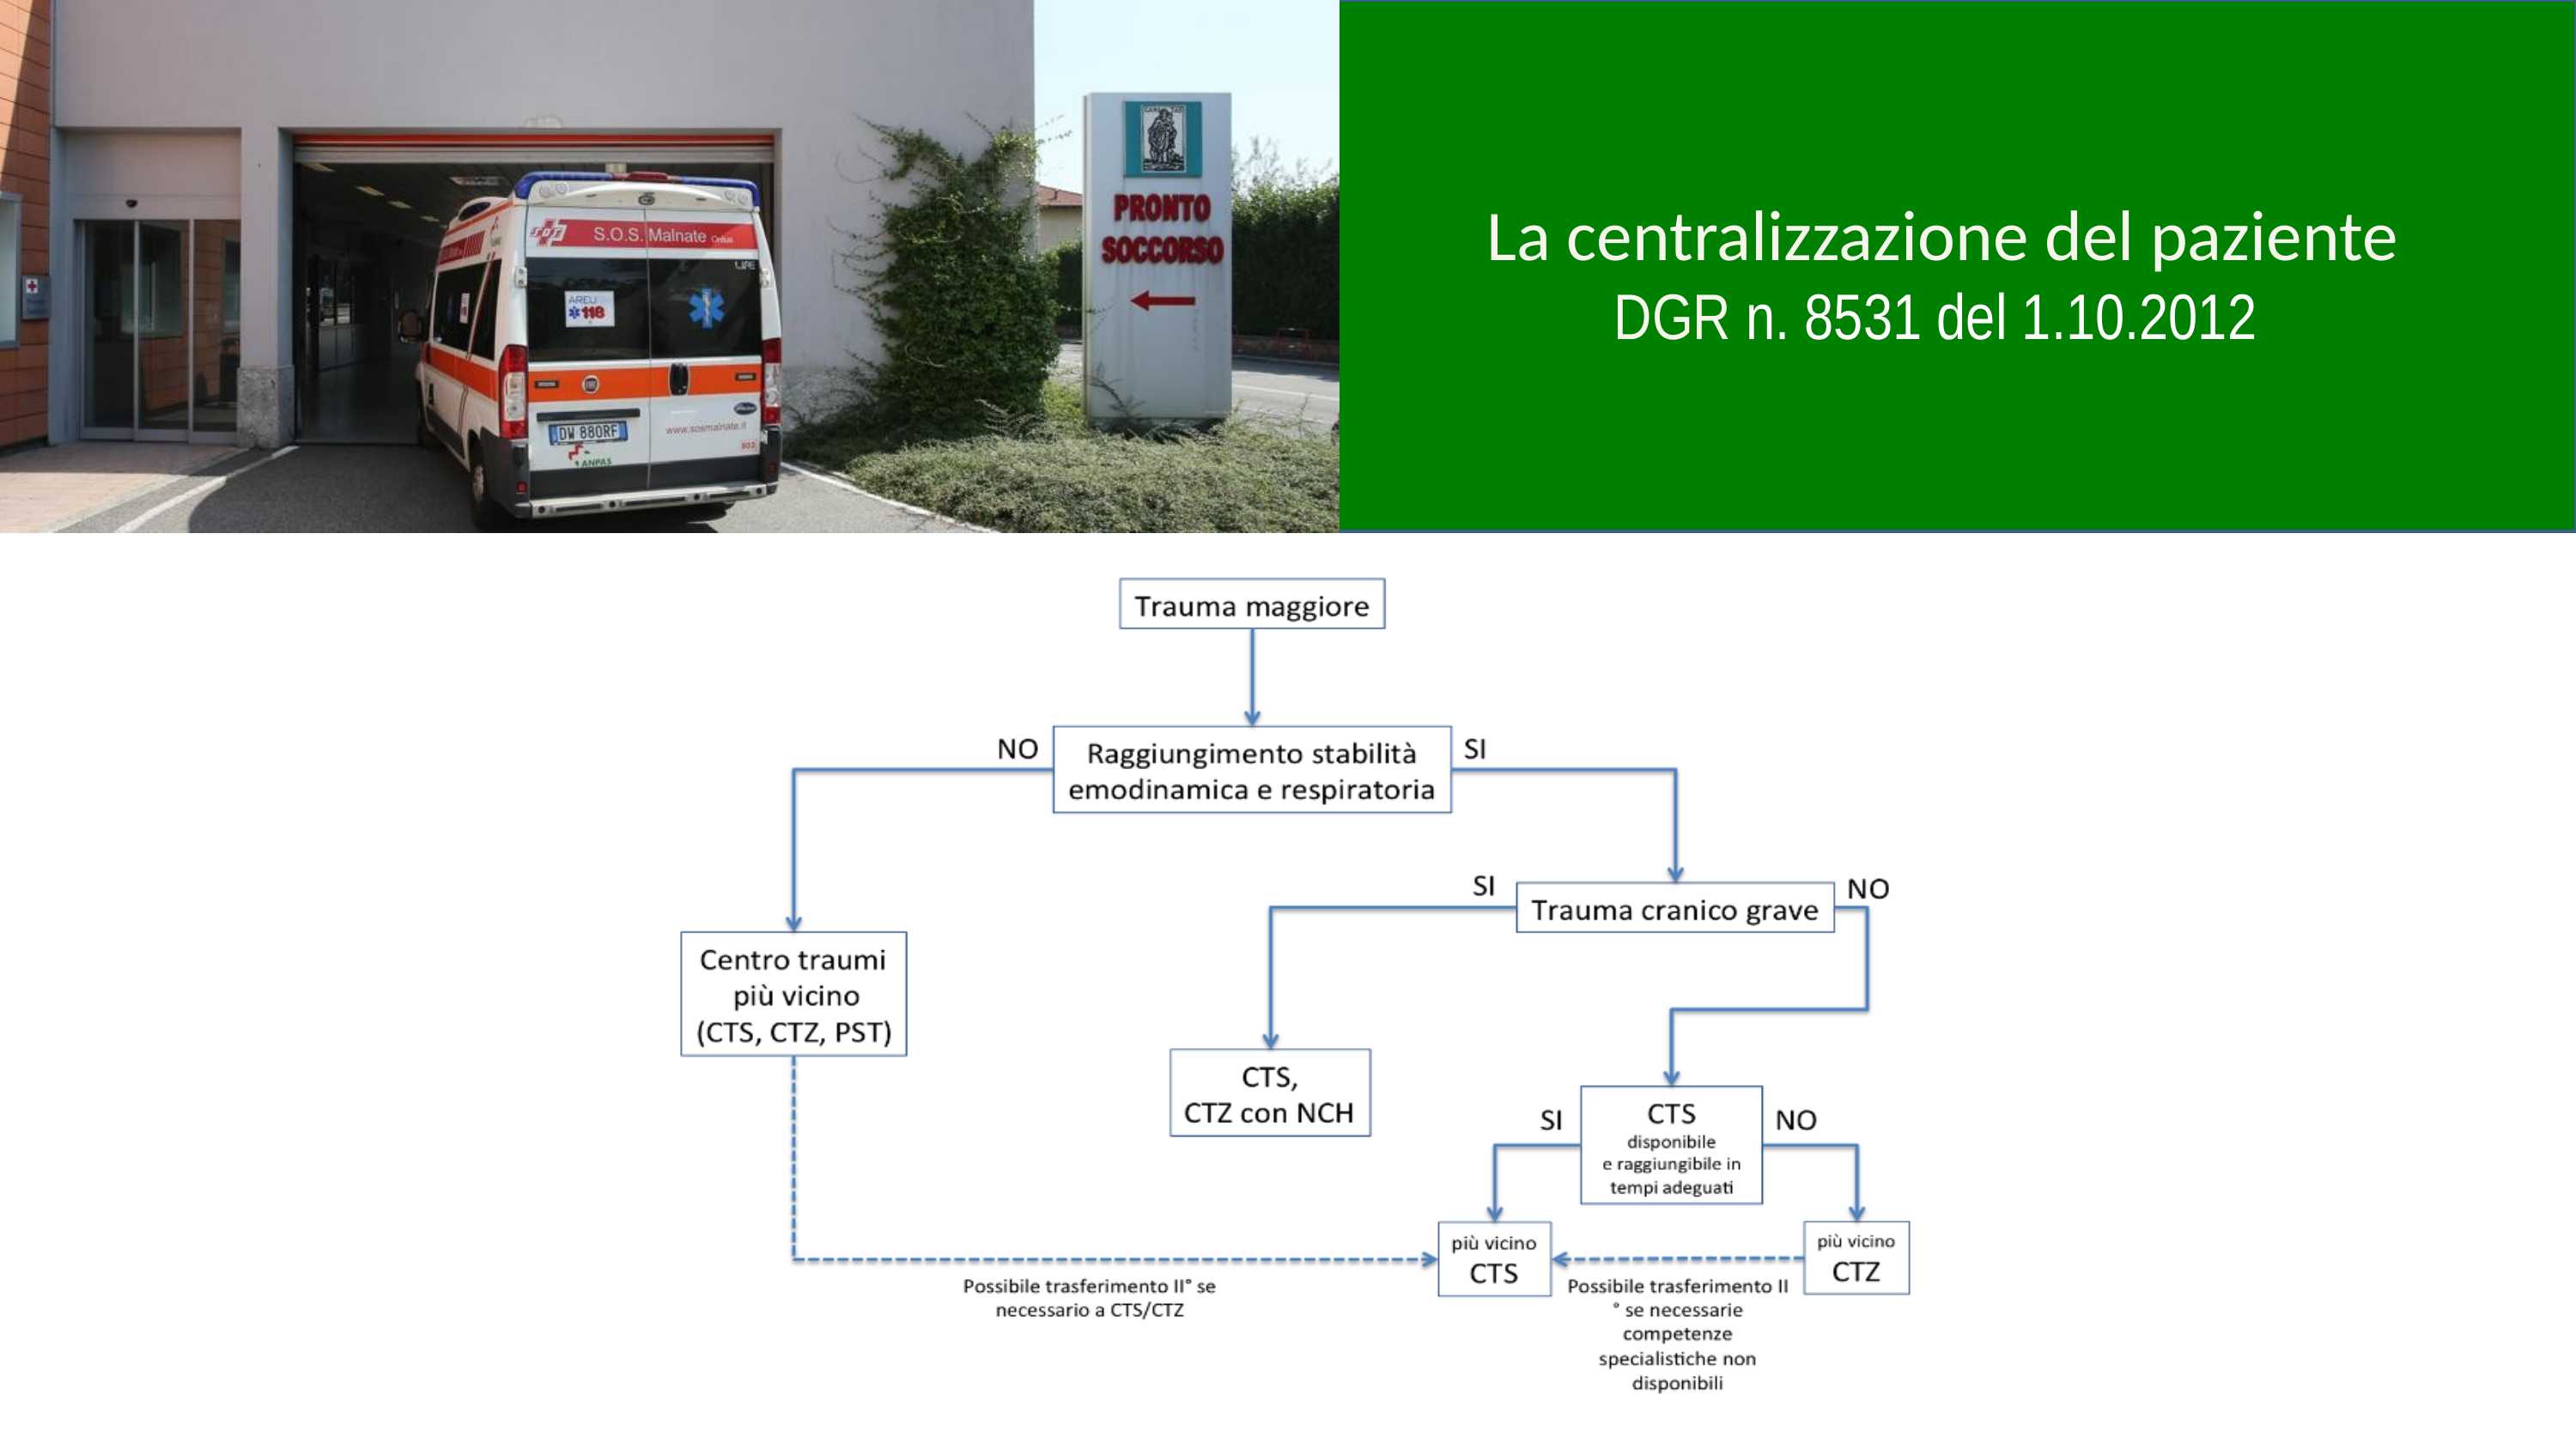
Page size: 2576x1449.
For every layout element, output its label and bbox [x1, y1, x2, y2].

picture [622, 575, 1954, 1401]
text_box [0, 0, 2576, 533]
